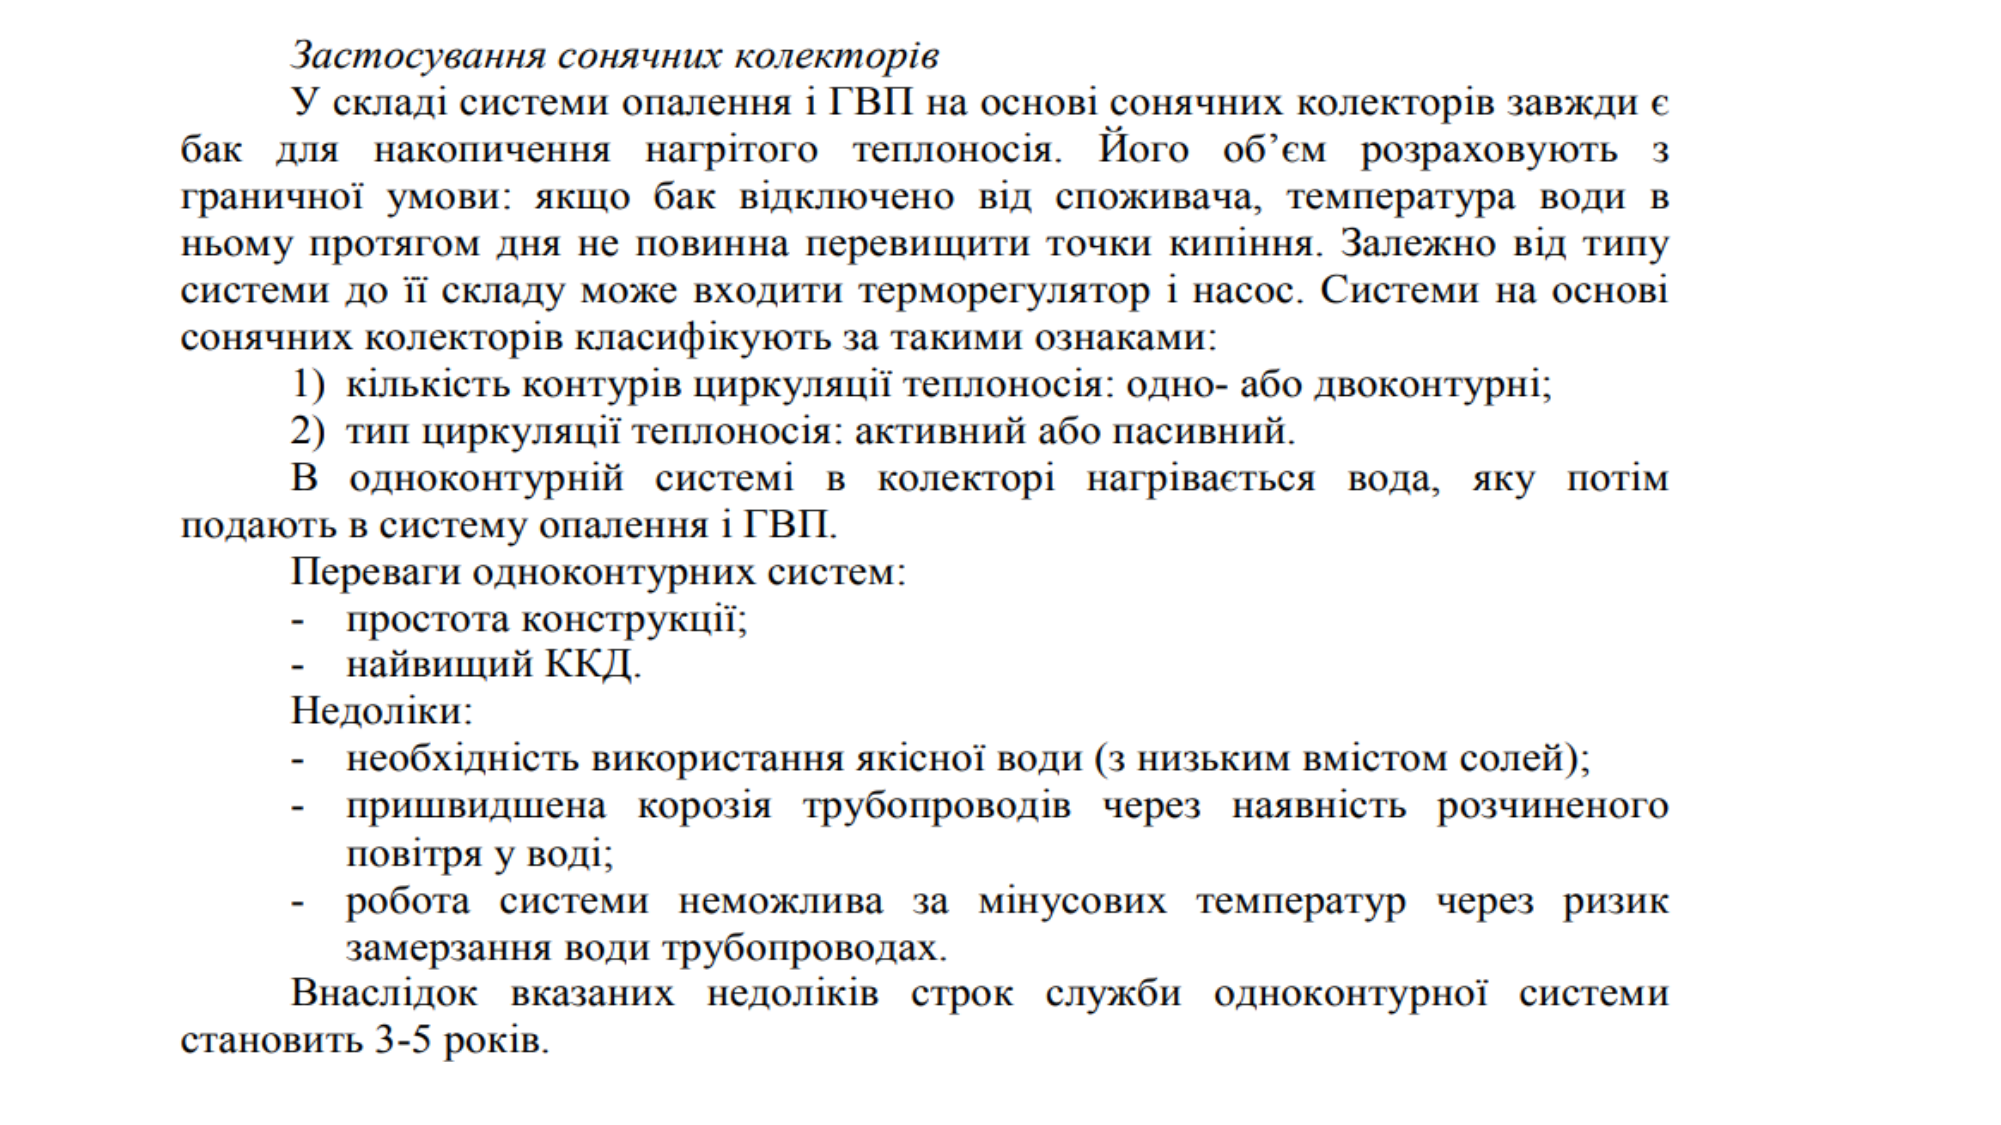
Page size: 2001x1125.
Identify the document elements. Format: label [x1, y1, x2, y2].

list [56, 22, 1757, 1062]
